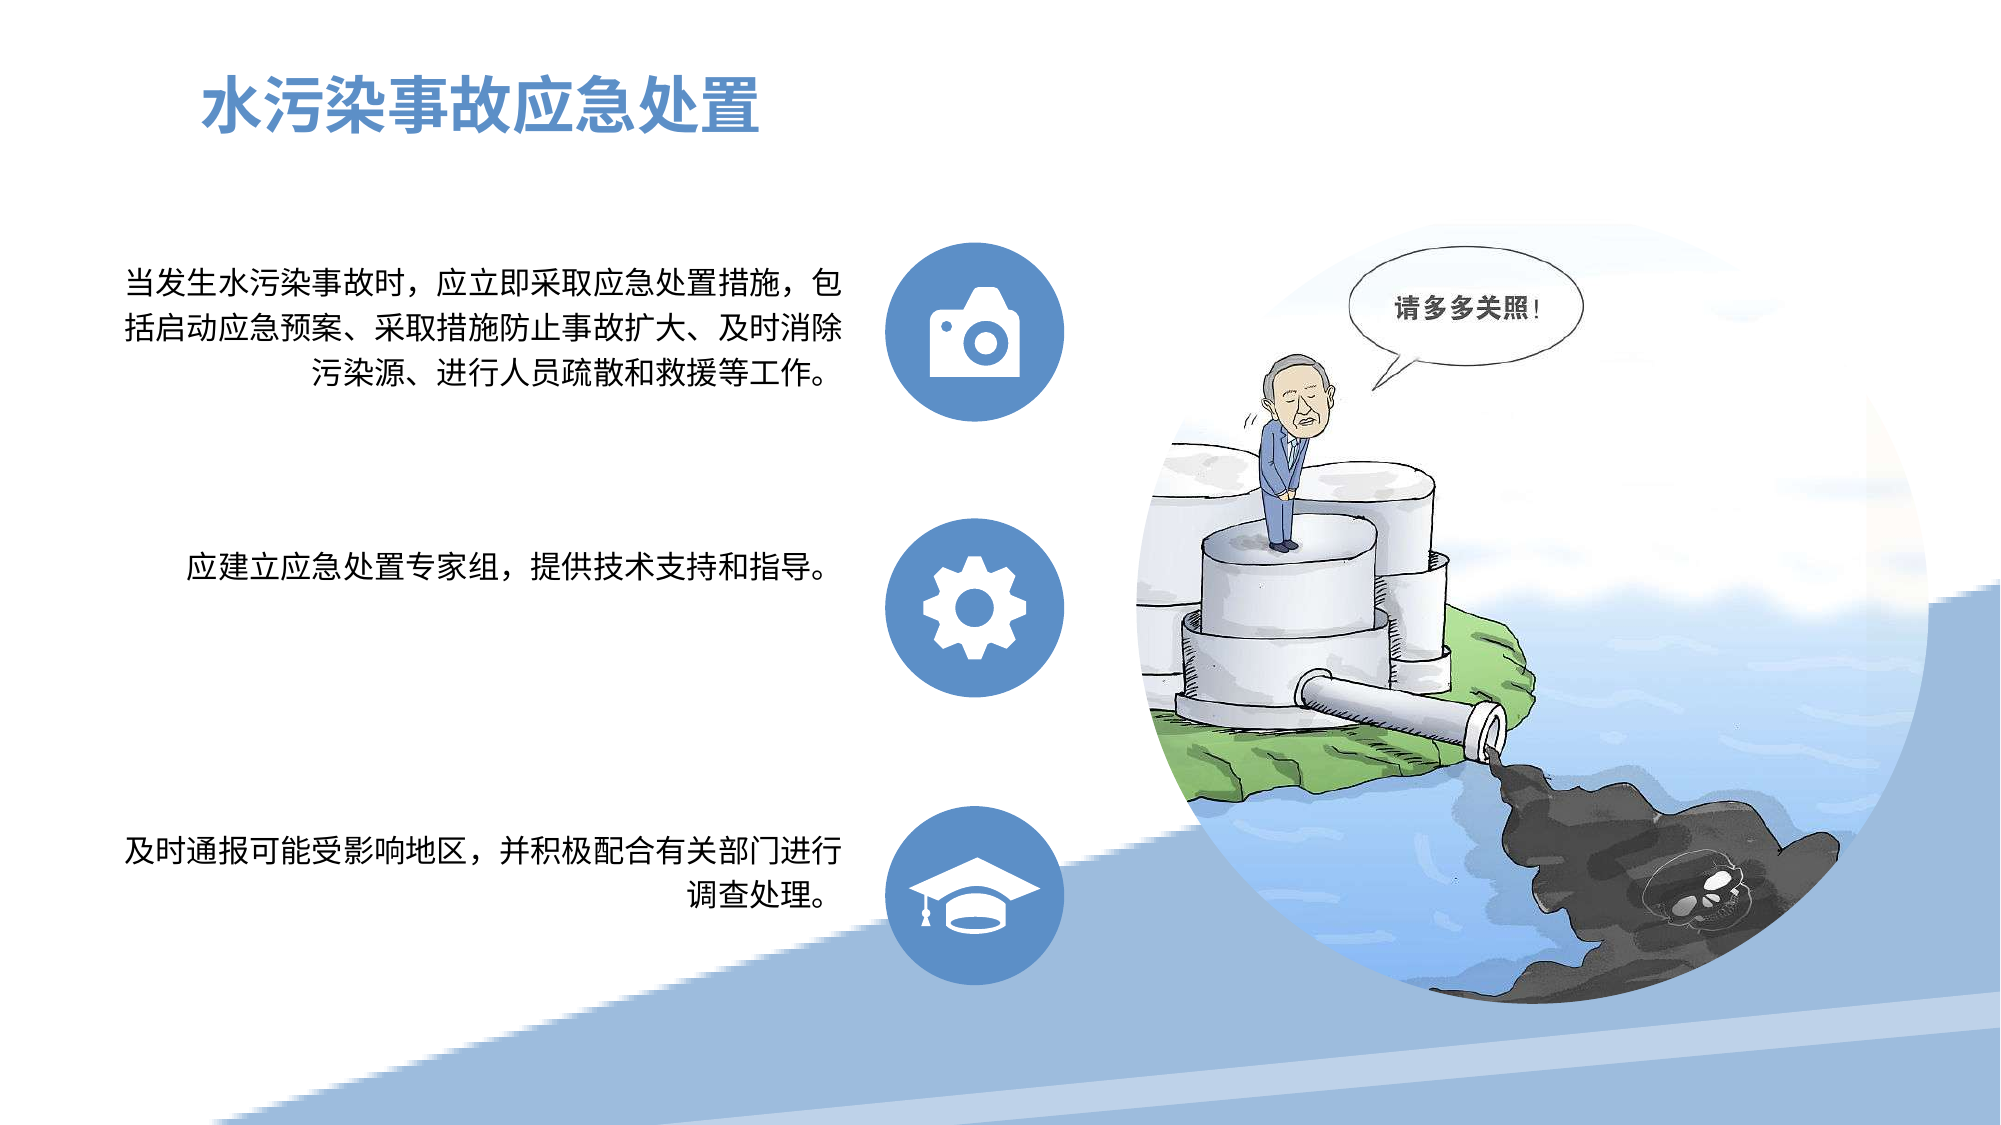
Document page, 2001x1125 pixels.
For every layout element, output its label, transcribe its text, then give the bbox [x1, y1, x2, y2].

text_box 及时通报可能受影响地区，并积极配合有关部门进行调查处理。 [88, 814, 862, 923]
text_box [656, 991, 2000, 1125]
text_box [946, 893, 1006, 934]
text_box [885, 242, 1065, 422]
text_box [885, 806, 1065, 986]
text_box 当发生水污染事故时，应立即采取应急处置措施，包括启动应急预案、采取措施防止事故扩大、及时消除污染源、进行人员疏散和救援等工作。 [88, 246, 862, 400]
text_box [923, 556, 1027, 660]
text_box [885, 518, 1065, 698]
picture [0, 0, 2001, 1125]
text_box 应建立应急处置专家组，提供技术支持和指导。 [88, 530, 862, 594]
text_box [908, 857, 1041, 927]
text_box 水污染事故应急处置 [179, 15, 1821, 161]
text_box [929, 287, 1020, 377]
